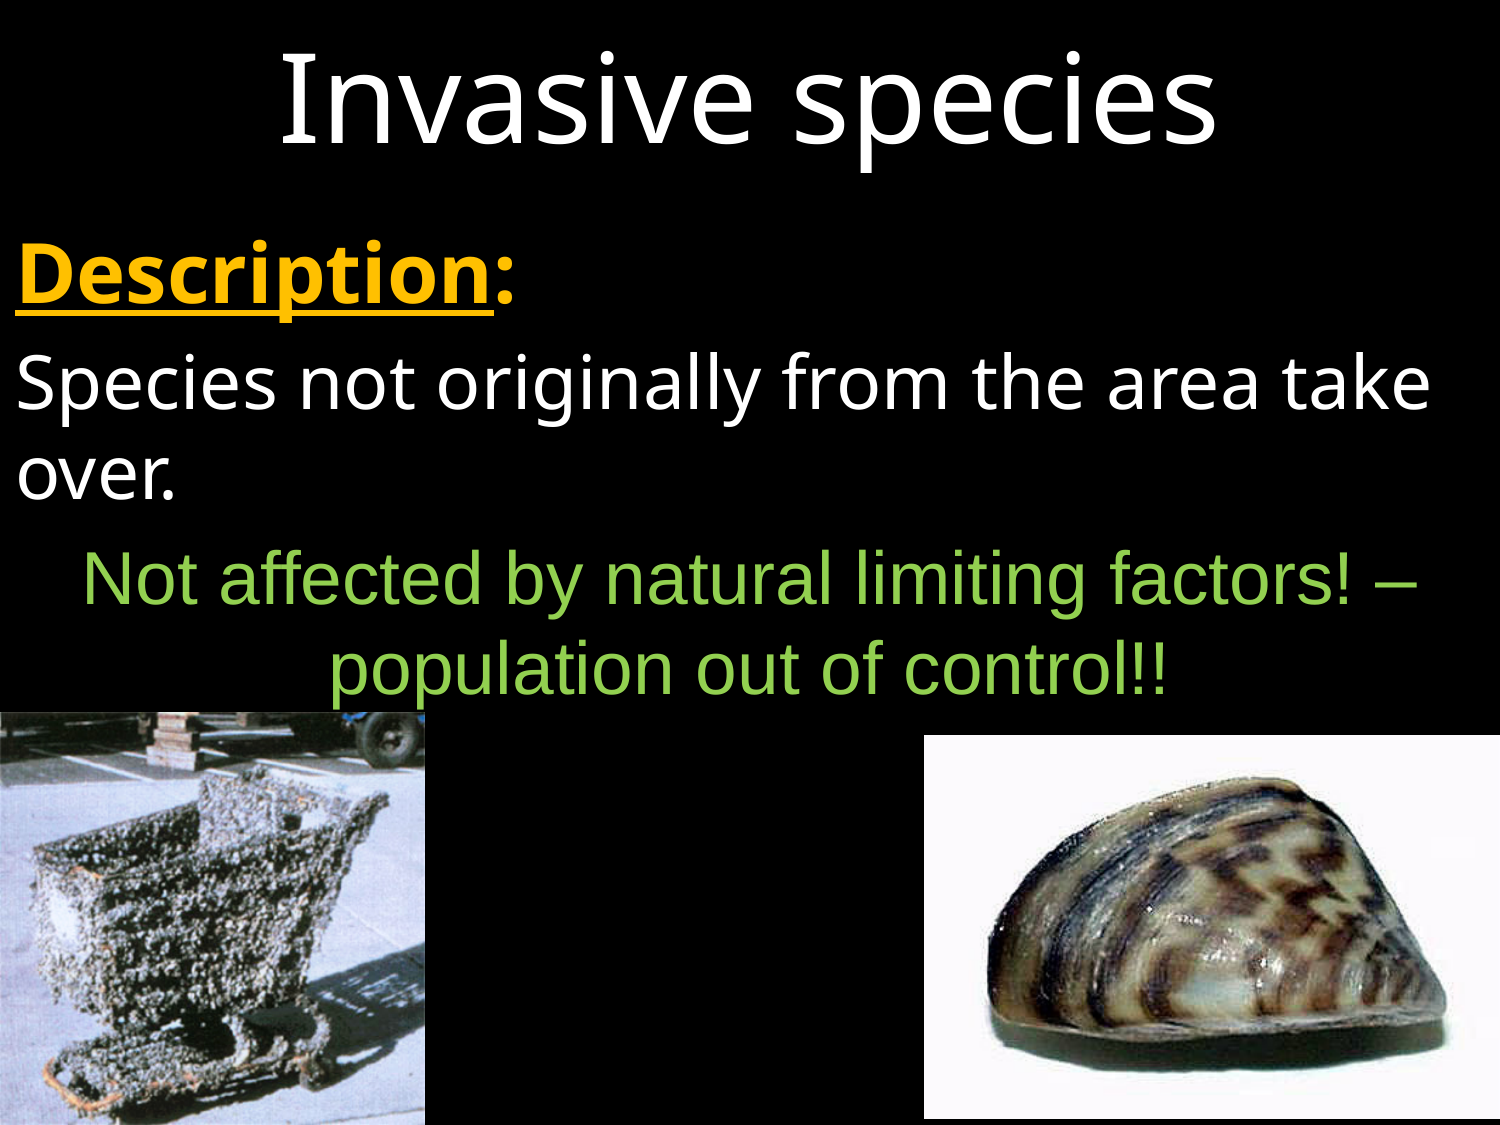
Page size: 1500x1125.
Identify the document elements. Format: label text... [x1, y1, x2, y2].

picture [0, 712, 426, 1125]
picture [924, 735, 1500, 1120]
text_box Description: Species not originally from the area take over. Not affected by natural limiting factors! – population out of control!! [0, 212, 1500, 955]
title Invasive species [75, 0, 1425, 188]
